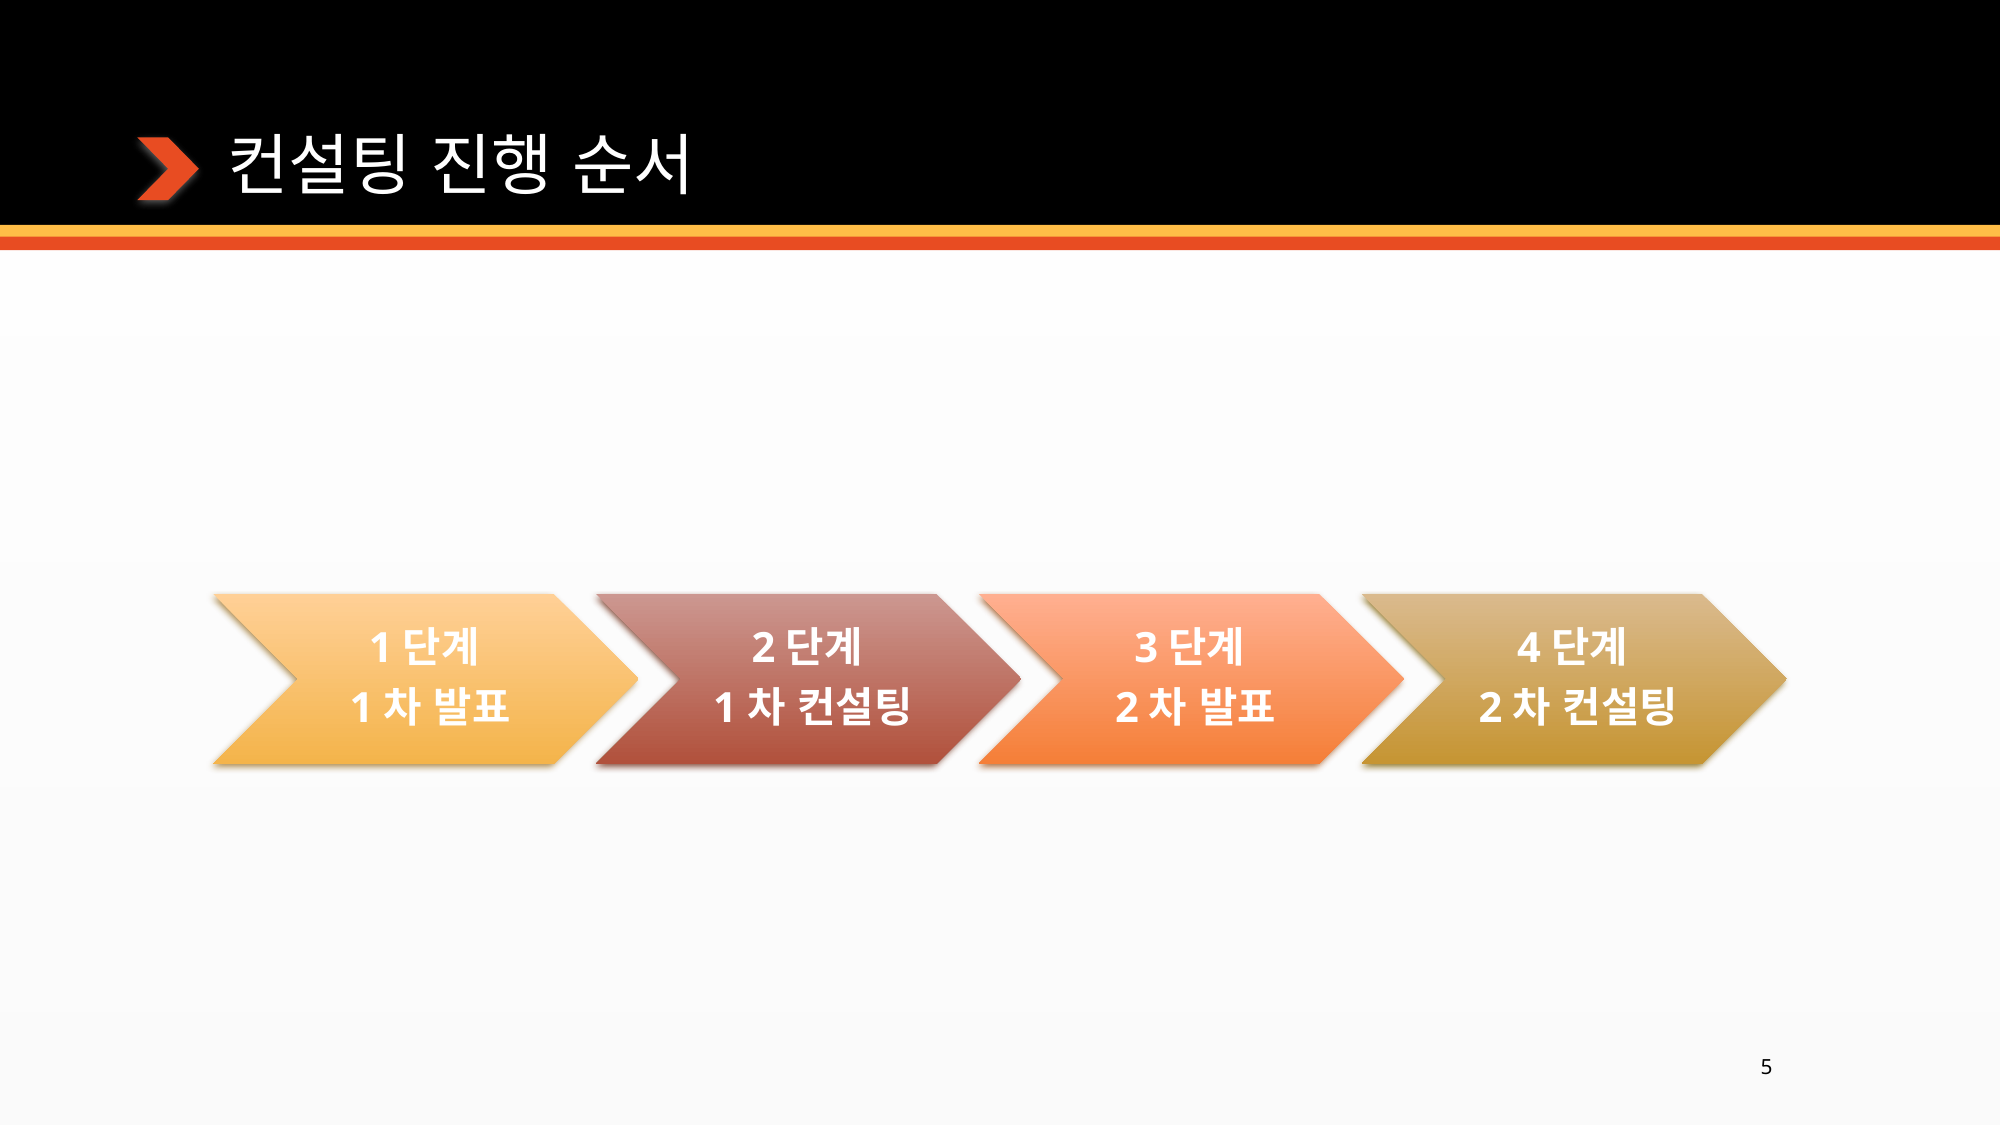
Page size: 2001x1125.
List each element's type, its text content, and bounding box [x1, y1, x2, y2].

slide_number 4 [1562, 1070, 1788, 1091]
title 컨설팅 진행 순서 [212, 41, 1788, 212]
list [211, 299, 1788, 1059]
